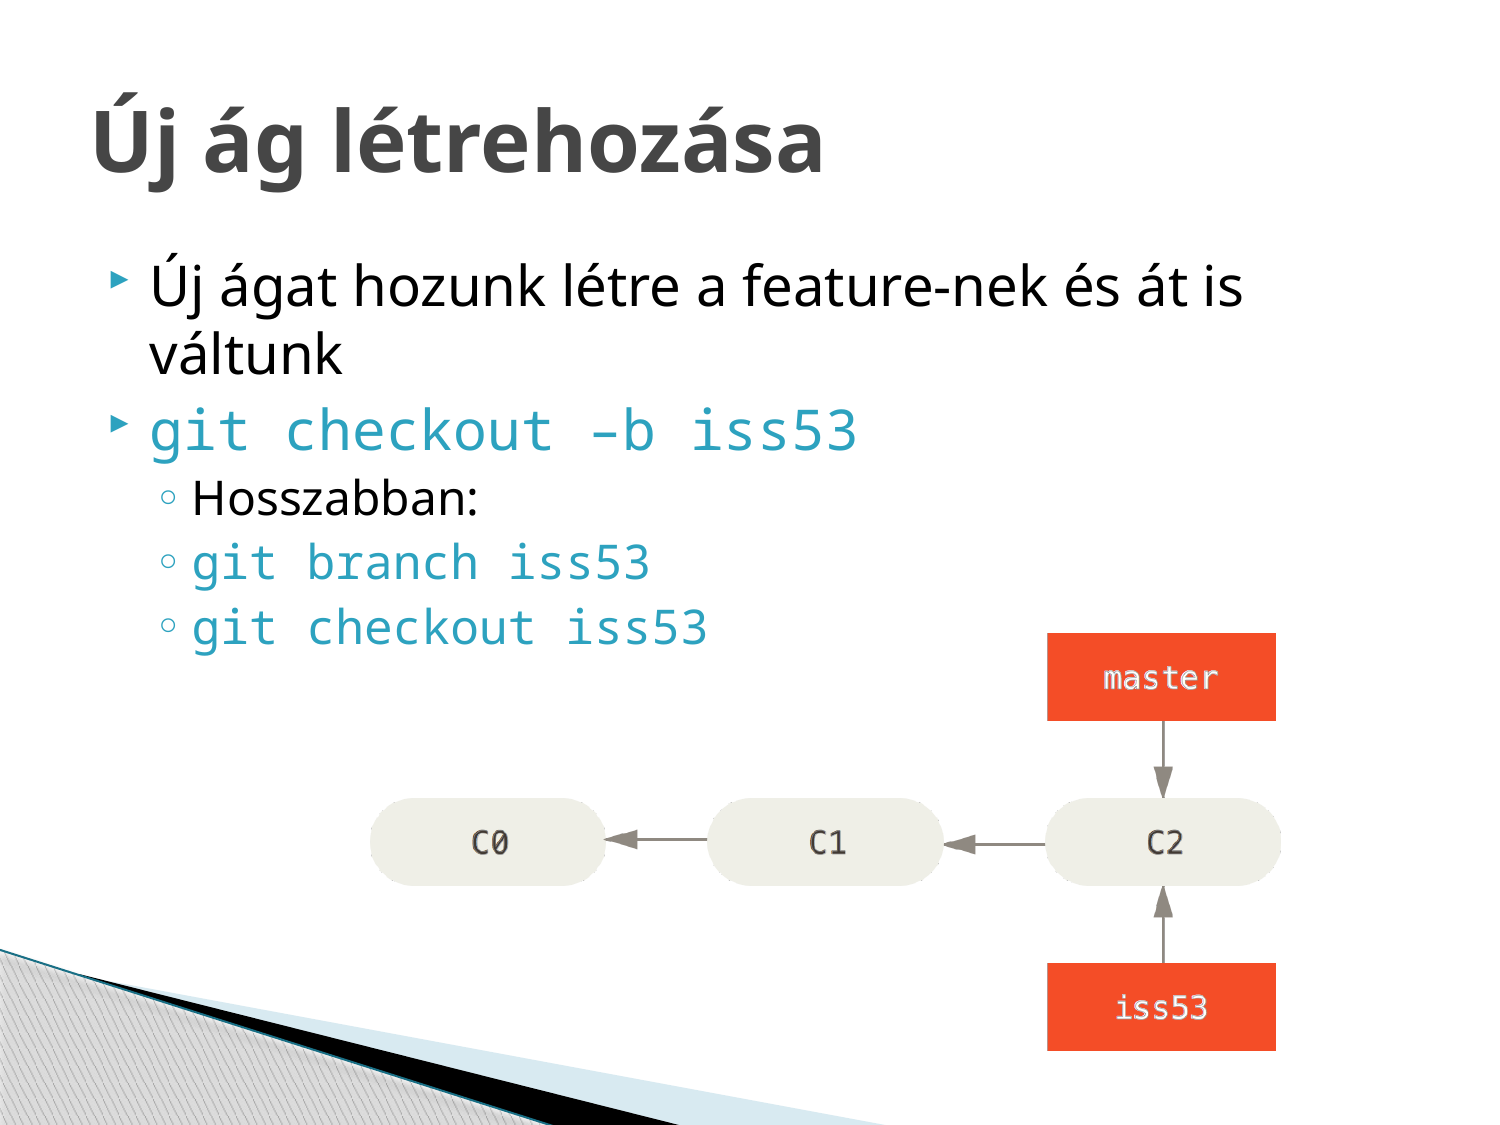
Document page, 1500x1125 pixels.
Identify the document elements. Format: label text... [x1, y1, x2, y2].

list Új ágat hozunk létre a feature-nek és át is váltunk git checkout –b iss53 Hosszabban: git branch iss53 git checkout iss53 [75, 243, 1425, 986]
picture [348, 613, 1282, 1069]
title Új ág létrehozása [75, 45, 1425, 233]
